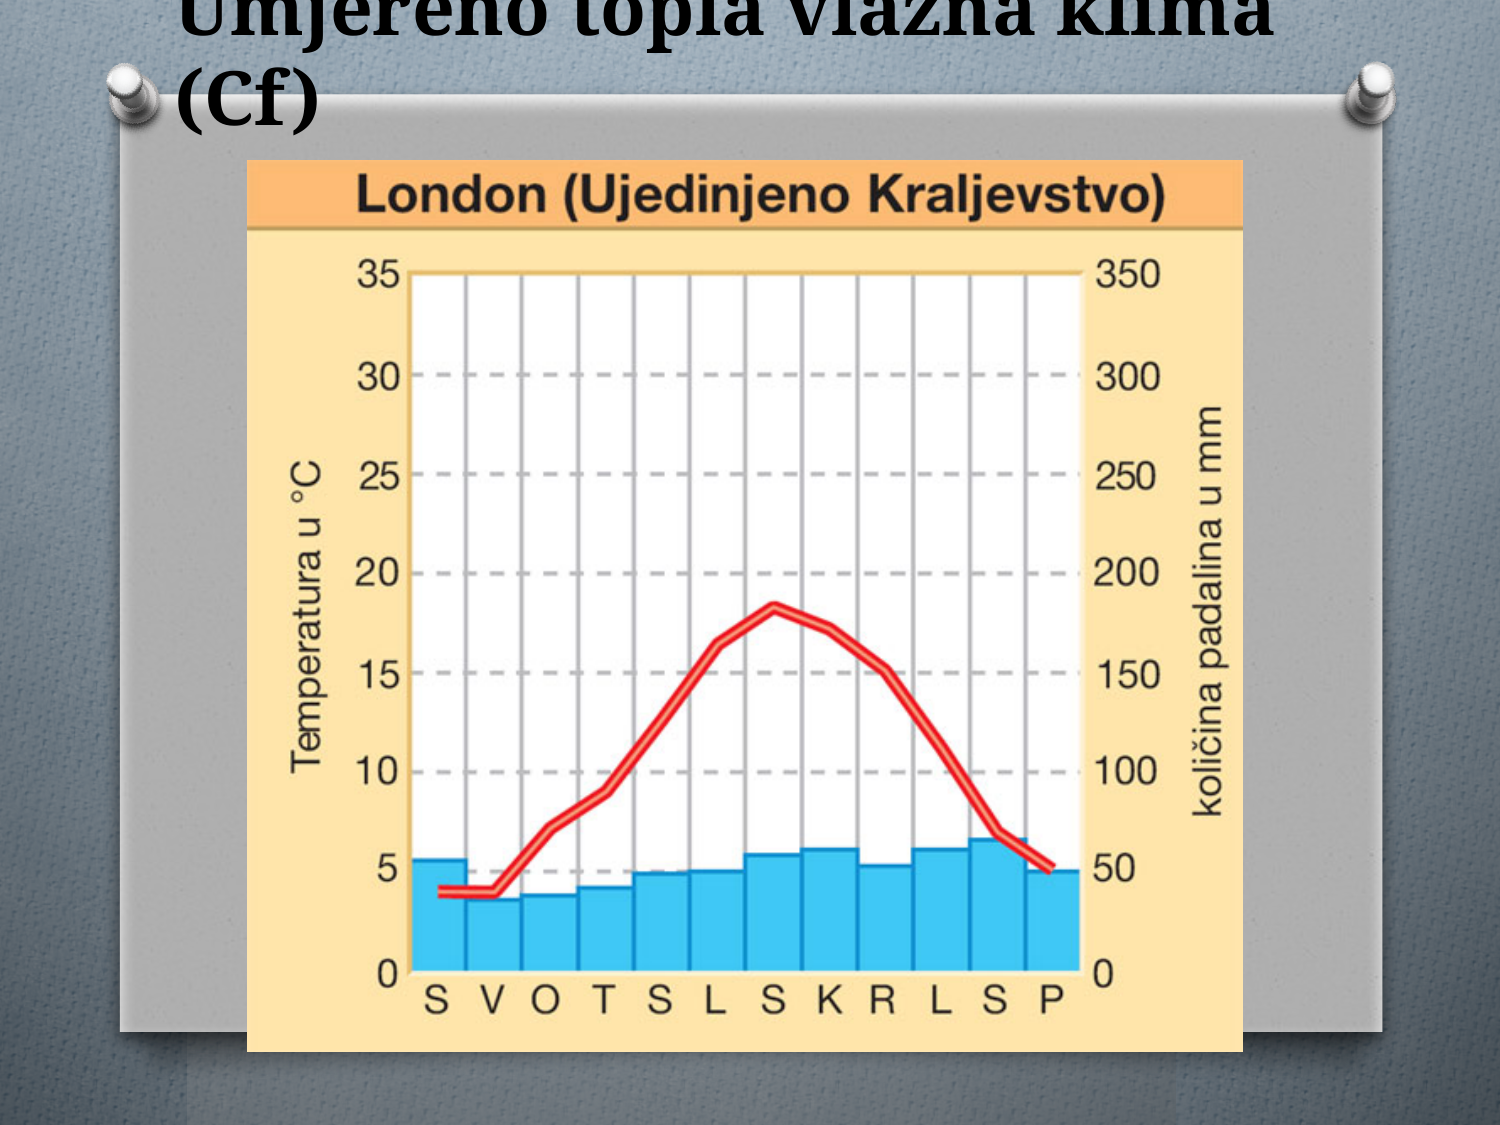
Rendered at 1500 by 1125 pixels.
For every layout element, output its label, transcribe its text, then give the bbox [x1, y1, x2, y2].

picture [75, 29, 183, 153]
picture [1330, 57, 1439, 156]
title Umjereno topla vlažna klima (Cf) [159, 0, 1412, 102]
picture [247, 160, 1244, 1052]
